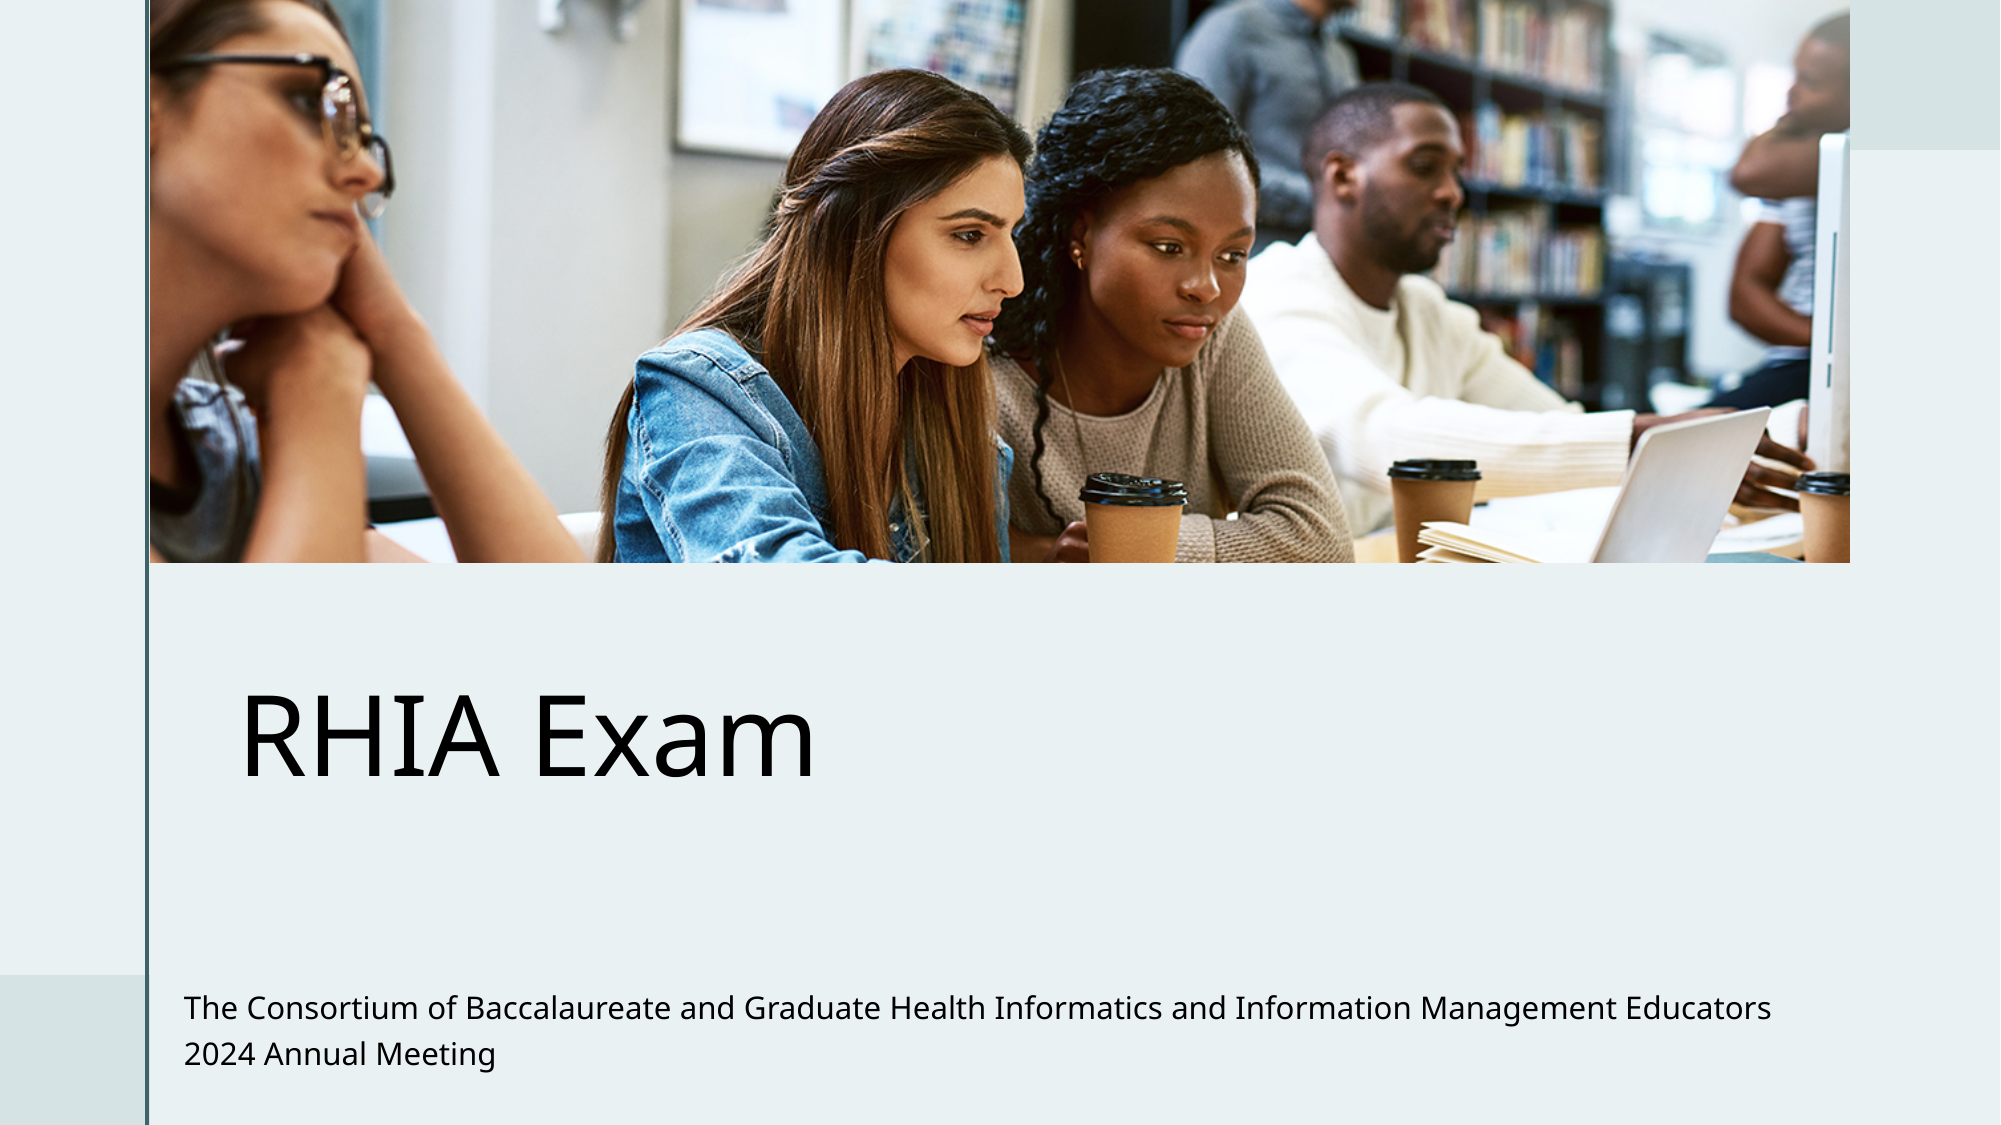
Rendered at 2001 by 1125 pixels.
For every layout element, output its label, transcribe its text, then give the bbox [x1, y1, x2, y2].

picture [150, 0, 1850, 563]
title RHIA Exam [222, 575, 1850, 812]
list The Consortium of Baccalaureate and Graduate Health Informatics and Information Management Educators 2024 Annual Meeting [168, 975, 1961, 1083]
